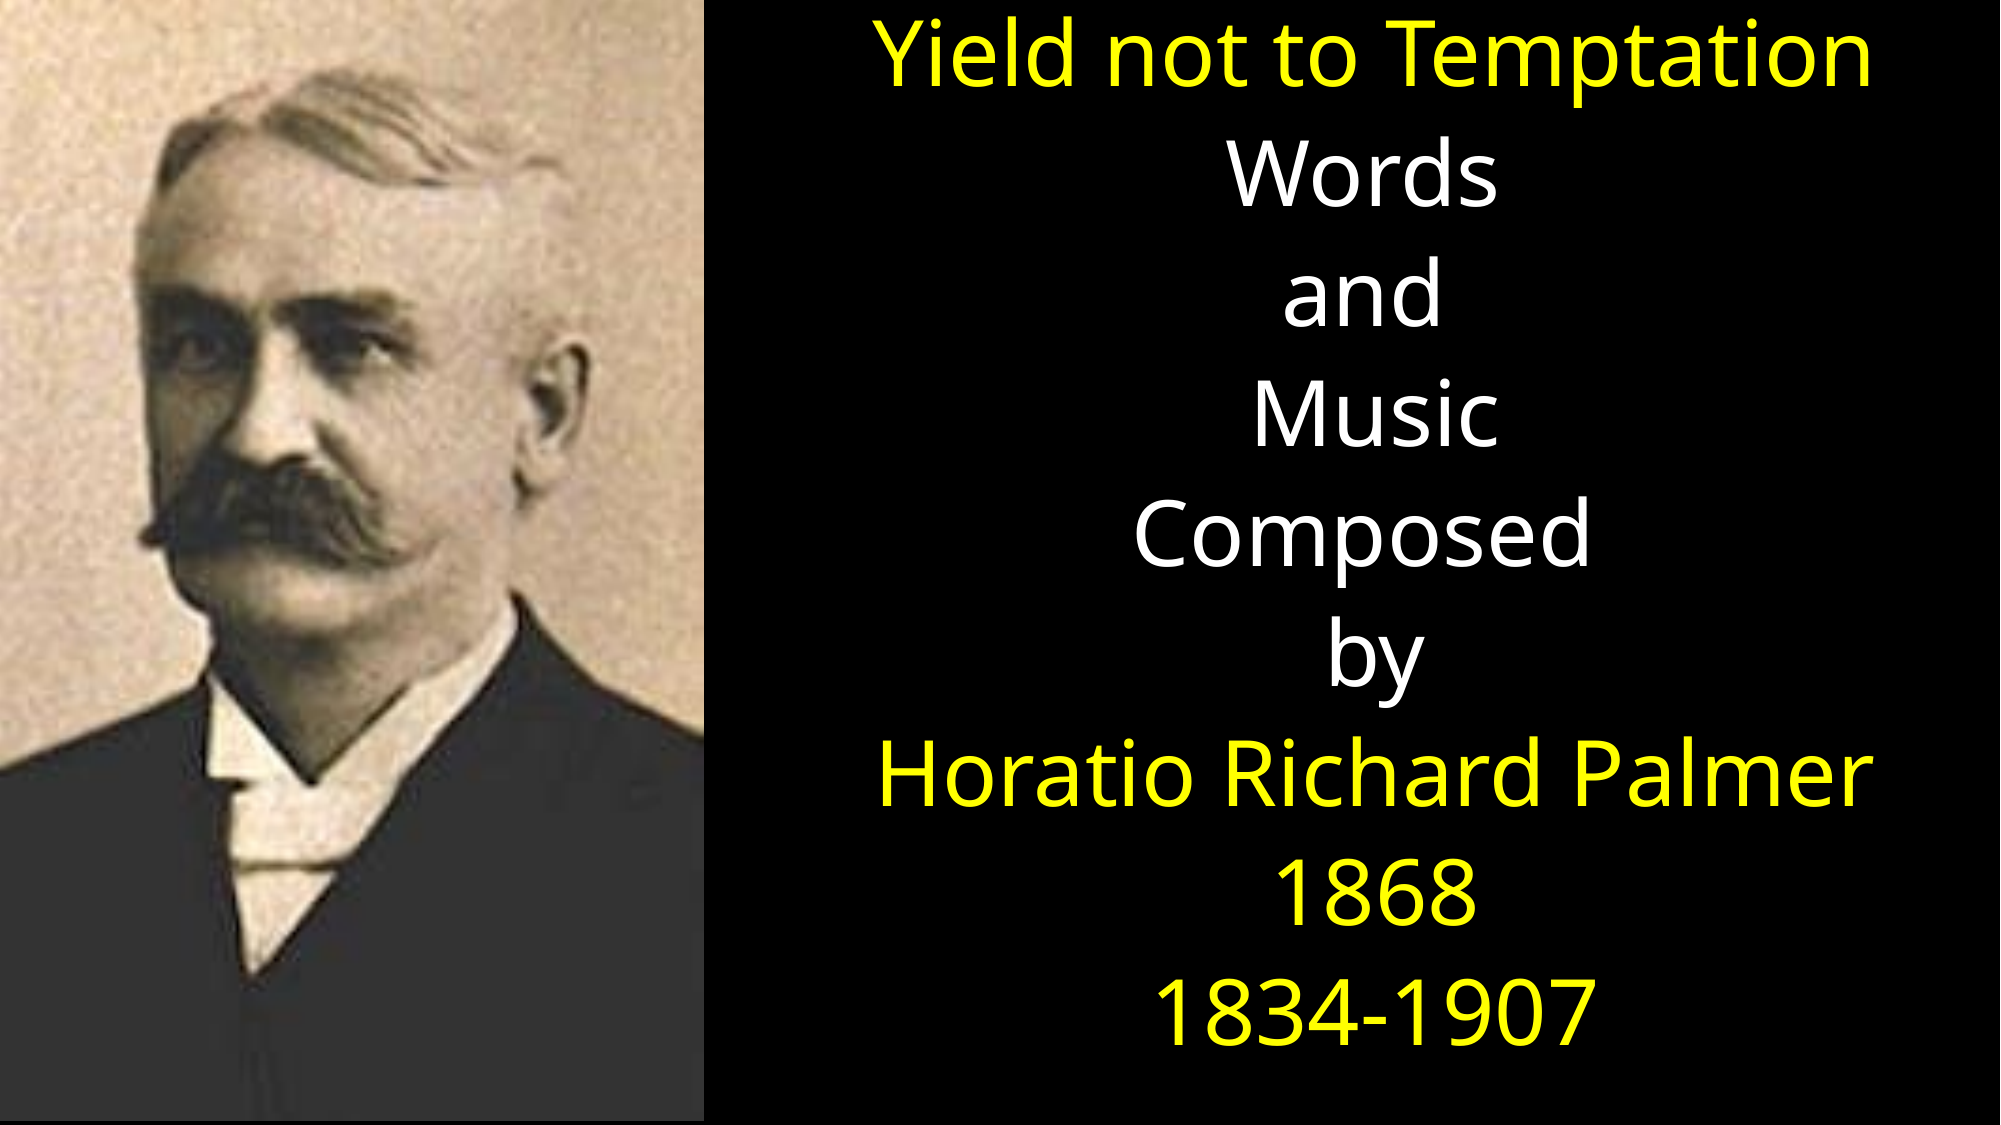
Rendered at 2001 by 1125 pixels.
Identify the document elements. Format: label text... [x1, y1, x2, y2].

subtitle Yield not to Temptation Words and Music Composed by Horatio Richard Palmer 1868 1834-1907 [750, 0, 2000, 1125]
picture [0, 0, 704, 1121]
